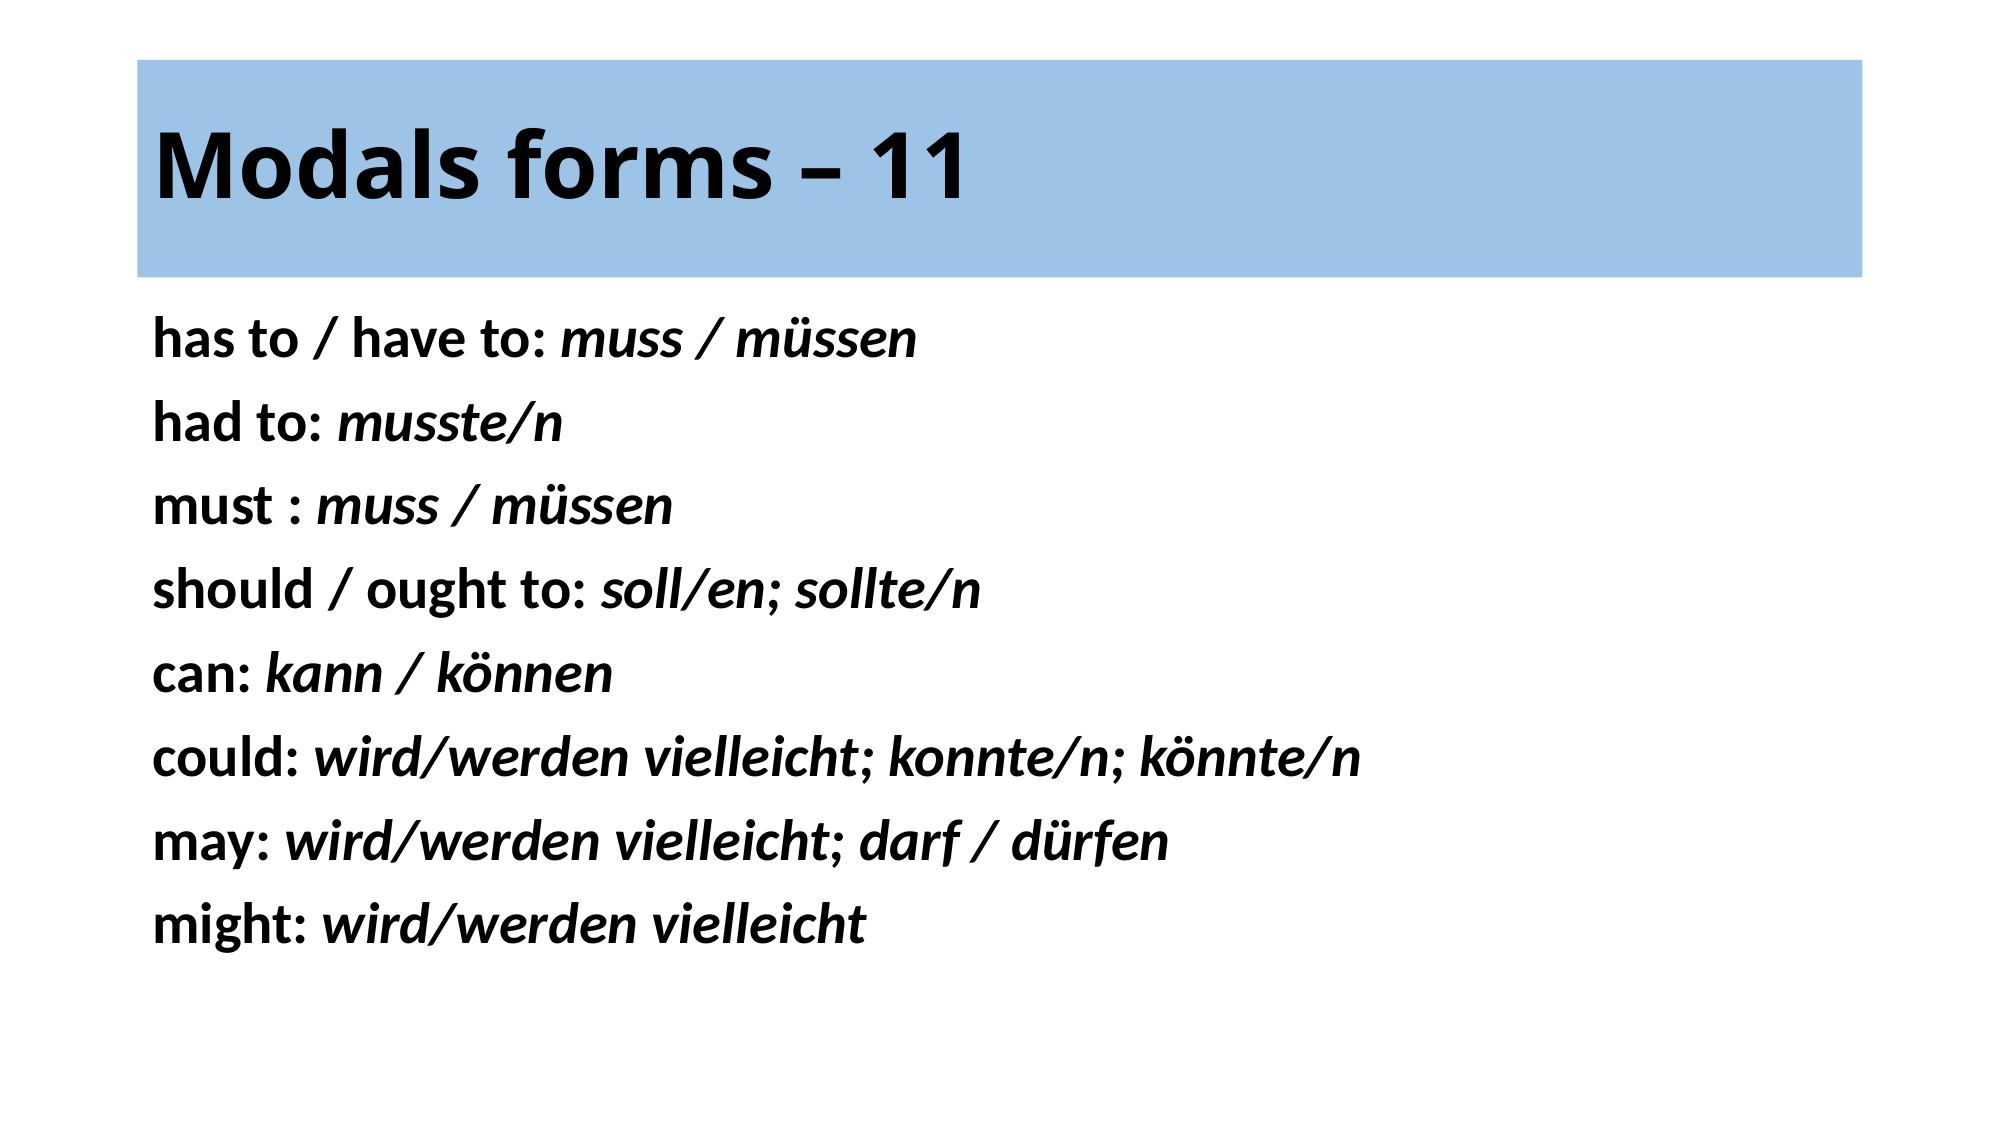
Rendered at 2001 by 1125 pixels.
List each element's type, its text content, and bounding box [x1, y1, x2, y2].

list has to / have to: muss / müssen had to: musste/n must : muss / müssen should / ought to: soll/en; sollte/n can: kann / können could: wird/werden vielleicht; konnte/n; könnte/n may: wird/werden vielleicht; darf / dürfen might: wird/werden vielleicht [137, 299, 1863, 1051]
title Modals forms – 11 [137, 59, 1863, 278]
